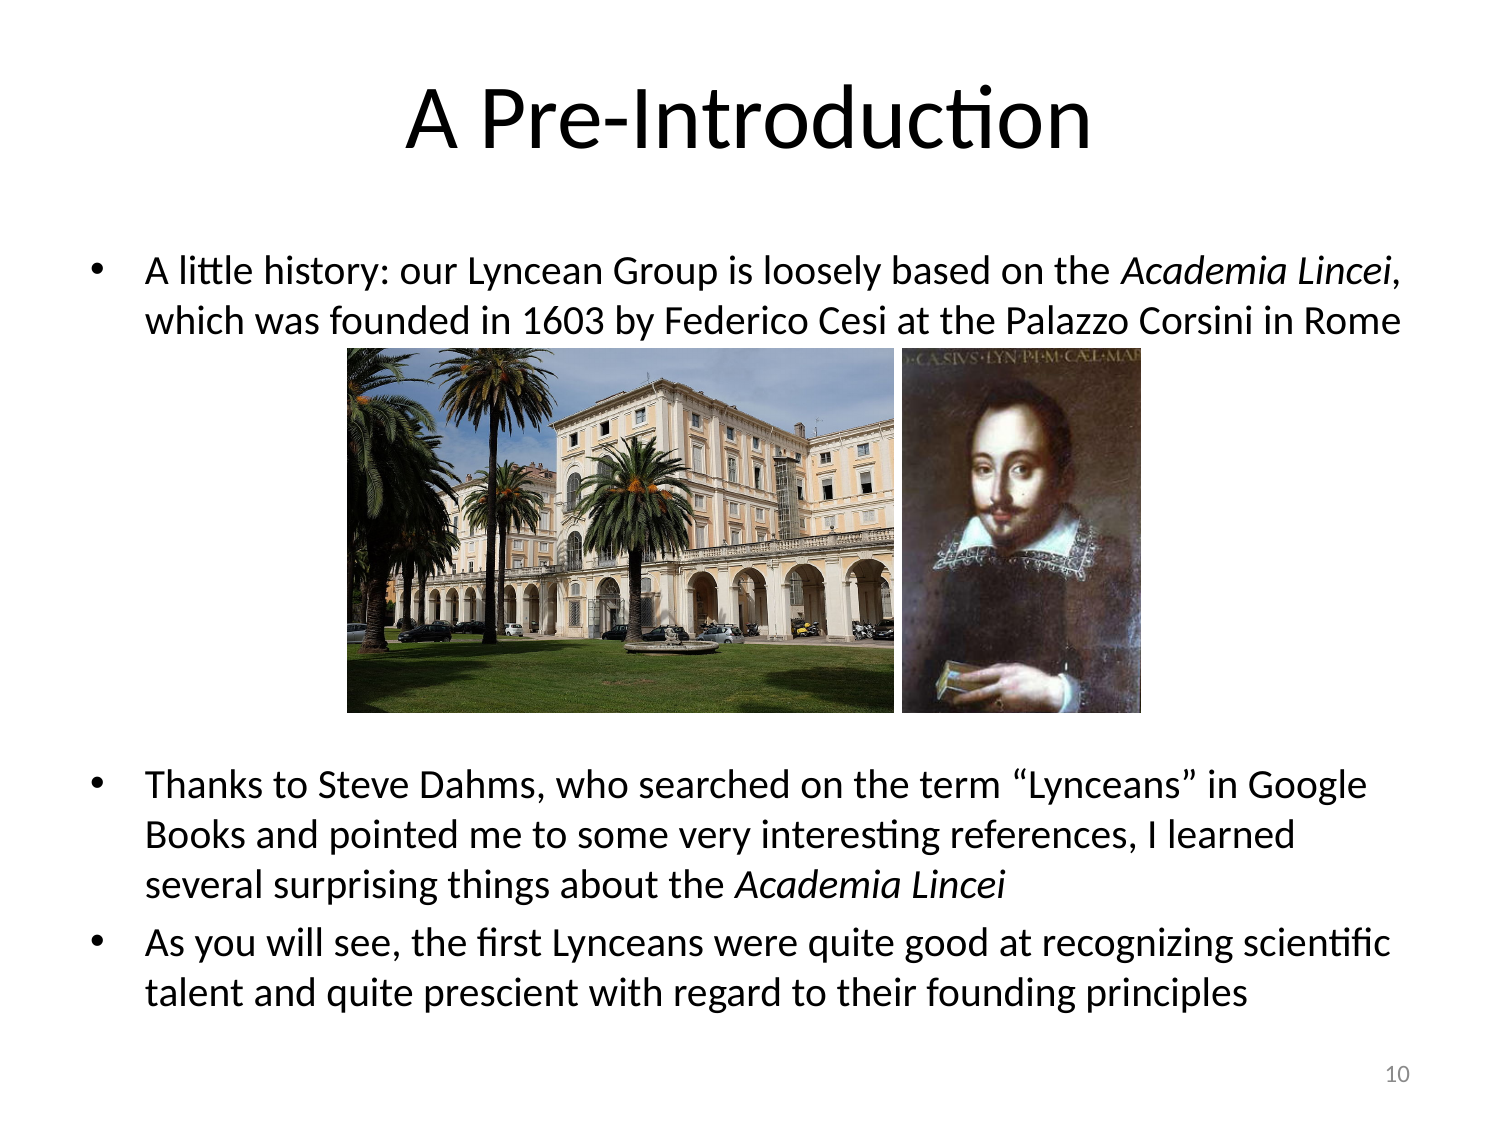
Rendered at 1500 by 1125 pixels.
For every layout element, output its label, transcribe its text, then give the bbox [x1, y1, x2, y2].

title A Pre-Introduction [75, 18, 1425, 206]
slide_number 10 [1074, 1042, 1425, 1103]
picture [347, 348, 894, 713]
list A little history: our Lyncean Group is loosely based on the Academia Lincei, which was founded in 1603 by Federico Cesi at the Palazzo Corsini in Rome Thanks to Steve Dahms, who searched on the term “Lynceans” in Google Books and pointed me to some very interesting references, I learned several surprising things about the Academia Lincei As you will see, the first Lynceans were quite good at recognizing scientific talent and quite prescient with regard to their founding principles [75, 235, 1425, 1024]
picture [902, 348, 1141, 713]
